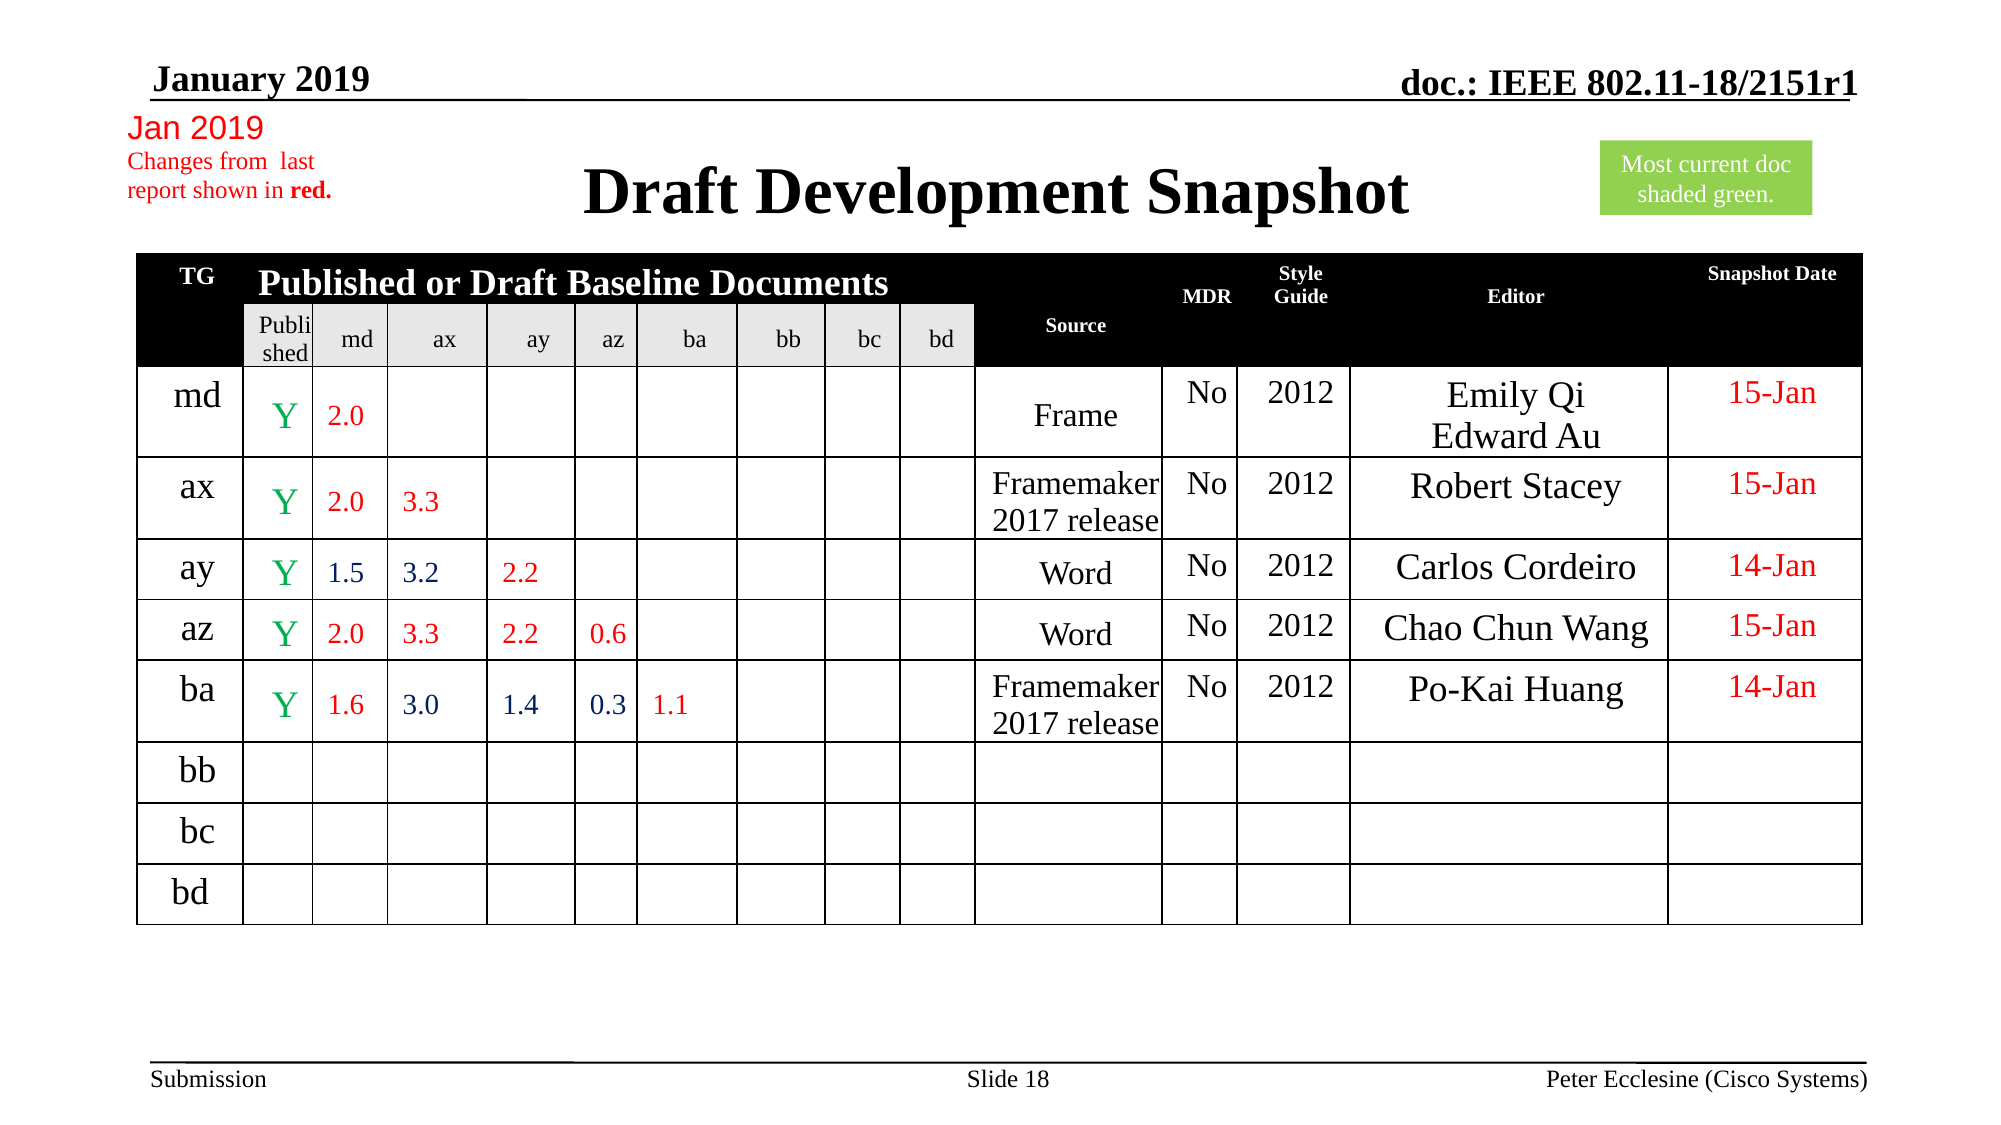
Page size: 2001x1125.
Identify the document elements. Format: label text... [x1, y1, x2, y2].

table_cell [576, 540, 636, 599]
table_cell 15-Jan [1669, 458, 1861, 538]
table_cell Y [244, 458, 312, 538]
table_cell 2.2 [488, 600, 574, 659]
table_cell No [1163, 600, 1236, 659]
table_cell [1238, 804, 1349, 863]
table_cell md [138, 367, 242, 456]
table_cell [1351, 865, 1667, 924]
table_cell [576, 743, 636, 802]
table_cell [901, 743, 974, 802]
table_cell [638, 458, 736, 538]
text_box Jan 2019 [112, 98, 313, 136]
table_cell [1669, 865, 1861, 924]
table_cell [738, 367, 824, 456]
table_cell 1.5 [313, 540, 387, 599]
table_cell 2012 [1238, 458, 1349, 538]
table_cell [1163, 743, 1236, 802]
table_cell 3.3 [388, 458, 486, 538]
table_cell [244, 804, 312, 863]
table_cell 3.3 [388, 600, 486, 659]
table_cell [1351, 804, 1667, 863]
table_cell [738, 743, 824, 802]
table_cell [826, 743, 899, 802]
table_cell 15-Jan [1669, 600, 1861, 659]
text_box Changes from last report shown in red. [112, 136, 388, 212]
table_cell [244, 743, 312, 802]
table_cell ay [488, 304, 574, 366]
text_box Most current doc shaded green. [1599, 140, 1813, 215]
table_header Published or Draft Baseline Documents [244, 255, 974, 303]
table_cell [388, 804, 486, 863]
table_cell [388, 743, 486, 802]
table_cell [1669, 743, 1861, 802]
table_cell 1.1 [638, 661, 736, 741]
table_cell [388, 367, 486, 456]
table_cell Word [976, 600, 1161, 659]
table_cell ax [388, 304, 486, 366]
table_cell 1.6 [313, 661, 387, 741]
table_cell No [1163, 367, 1236, 456]
table_cell [826, 600, 899, 659]
table_cell bc [138, 804, 242, 863]
table_cell No [1163, 661, 1236, 741]
table_header Editor [1351, 255, 1667, 366]
table_cell 2.0 [313, 458, 387, 538]
table_cell az [138, 600, 242, 659]
table_cell Emily Qi Edward Au [1351, 367, 1667, 456]
table_cell No [1163, 540, 1236, 599]
table_cell Published [244, 304, 312, 366]
table_cell 2.2 [488, 540, 574, 599]
table_cell Robert Stacey [1351, 458, 1667, 538]
table_cell 2012 [1238, 367, 1349, 456]
table_cell Framemaker 2017 release [976, 661, 1161, 741]
slide_number Slide 18 [950, 1061, 1067, 1123]
table_cell 2012 [1238, 540, 1349, 599]
table_cell [738, 865, 824, 924]
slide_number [152, 54, 563, 100]
table_cell [1163, 865, 1236, 924]
table_cell [638, 540, 736, 599]
table_cell [901, 661, 974, 741]
table_cell [638, 804, 736, 863]
table_cell [388, 865, 486, 924]
table_cell [488, 804, 574, 863]
table_cell 14-Jan [1669, 661, 1861, 741]
table_cell bd [138, 865, 242, 924]
table_cell Word [976, 540, 1161, 599]
table_cell 2.0 [313, 367, 387, 456]
table_cell [901, 865, 974, 924]
table_cell az [576, 304, 636, 366]
table_cell [738, 804, 824, 863]
table_cell 3.2 [388, 540, 486, 599]
table_header TG [138, 255, 242, 366]
table_cell [638, 367, 736, 456]
table_cell [313, 804, 387, 863]
table_cell [976, 865, 1161, 924]
table_cell [576, 865, 636, 924]
table_cell ax [138, 458, 242, 538]
table_cell [826, 804, 899, 863]
table_cell 2.0 [313, 600, 387, 659]
table_cell 1.4 [488, 661, 574, 741]
table_cell Y [244, 540, 312, 599]
table_cell Carlos Cordeiro [1351, 540, 1667, 599]
table_cell [313, 743, 387, 802]
table_cell 3.0 [388, 661, 486, 741]
table_cell [1163, 804, 1236, 863]
table_cell 15-Jan [1669, 367, 1861, 456]
table_cell [488, 743, 574, 802]
table_cell Y [244, 661, 312, 741]
table_cell ba [138, 661, 242, 741]
table_cell [738, 661, 824, 741]
table_header Style Guide [1238, 255, 1349, 366]
table_header Snapshot Date [1669, 255, 1861, 366]
table_cell bb [738, 304, 824, 366]
table_cell [1669, 804, 1861, 863]
table_cell Y [244, 600, 312, 659]
table_cell [1238, 743, 1349, 802]
table_cell Chao Chun Wang [1351, 600, 1667, 659]
table_cell Y [244, 367, 312, 456]
title Draft Development Snapshot [147, 98, 1848, 253]
table_cell [1238, 865, 1349, 924]
table_cell [638, 600, 736, 659]
table_cell Po-Kai Huang [1351, 661, 1667, 741]
table_cell [826, 367, 899, 456]
table_cell [901, 367, 974, 456]
table_cell 0.3 [576, 661, 636, 741]
table_cell 2012 [1238, 661, 1349, 741]
table_cell [638, 865, 736, 924]
table_cell bc [826, 304, 899, 366]
table_cell 14-Jan [1669, 540, 1861, 599]
table_cell [826, 540, 899, 599]
table_cell [976, 804, 1161, 863]
table_cell Frame [976, 367, 1161, 456]
table_cell [738, 540, 824, 599]
table_header MDR [1163, 255, 1236, 366]
table_cell [901, 600, 974, 659]
table_cell [826, 458, 899, 538]
table_cell [826, 865, 899, 924]
table_cell [901, 804, 974, 863]
table_cell bd [901, 304, 974, 366]
table_cell [488, 367, 574, 456]
table_cell Framemaker 2017 release [976, 458, 1161, 538]
table_cell [576, 367, 636, 456]
table_cell [313, 865, 387, 924]
table_cell [488, 865, 574, 924]
table_cell bb [138, 743, 242, 802]
table_cell [1351, 743, 1667, 802]
table_cell [244, 865, 312, 924]
table_cell md [313, 304, 387, 366]
table_cell [576, 458, 636, 538]
table_cell [901, 540, 974, 599]
table_cell [638, 743, 736, 802]
table_cell [826, 661, 899, 741]
table_cell 0.6 [576, 600, 636, 659]
table_cell 2012 [1238, 600, 1349, 659]
table_cell No [1163, 458, 1236, 538]
table_cell [576, 804, 636, 863]
table_cell [488, 458, 574, 538]
table_header Source [976, 255, 1161, 366]
footer Peter Ecclesine (Cisco Systems) [1171, 1061, 1869, 1093]
table_cell [976, 743, 1161, 802]
table_cell ay [138, 540, 242, 599]
table_cell ba [638, 304, 736, 366]
table_cell [738, 600, 824, 659]
table_cell [738, 458, 824, 538]
table_cell [901, 458, 974, 538]
